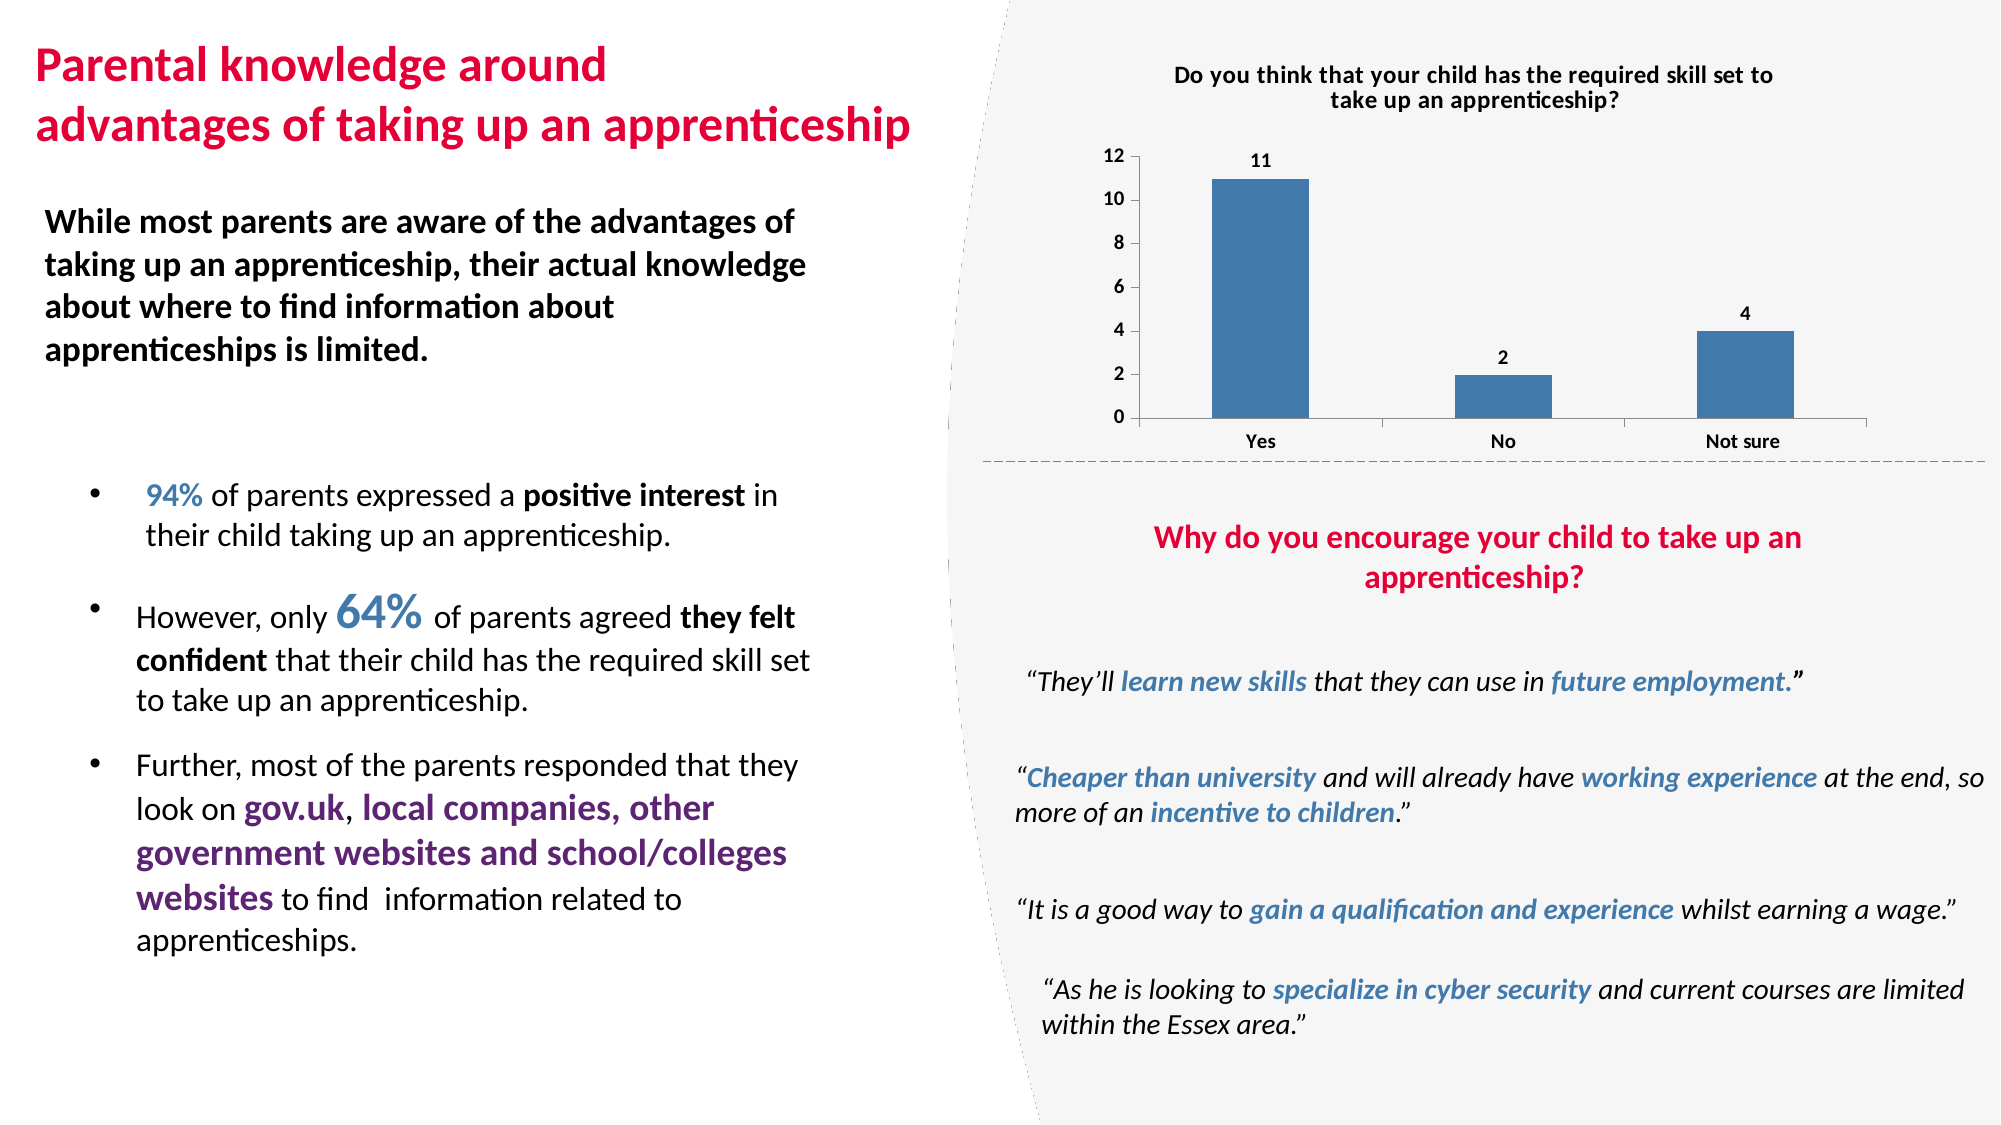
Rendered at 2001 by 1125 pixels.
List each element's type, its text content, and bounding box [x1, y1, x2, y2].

text_box “Cheaper than university and will already have working experience at the end, so more of an incentive to children.” [1000, 750, 2000, 836]
text_box “As he is looking to specialize in cyber security and current courses are limited within the Essex area.” [1026, 963, 2000, 1048]
title Parental knowledge around advantages of taking up an apprenticeship [35, 31, 983, 206]
text_box While most parents are aware of the advantages of taking up an apprenticeship, their actual knowledge about where to find information about apprenticeships is limited. [44, 198, 822, 379]
picture [947, 0, 2000, 1125]
text_box “It is a good way to gain a qualification and experience whilst earning a wage.” [1000, 883, 2000, 933]
chart [1087, 57, 1883, 462]
text_box Why do you encourage your child to take up an apprenticeship? [1056, 507, 1901, 603]
list 94% of parents expressed a positive interest in their child taking up an apprenticeship. However, only 64% of parents agreed they felt confident that their child has the required skill set to take up an apprenticeship. Further, most of the parents responded that they look on gov.uk, local companies, other government websites and school/colleges websites to find information related to apprenticeships. [89, 473, 846, 1028]
text_box “They’ll learn new skills that they can use in future employment.” [1009, 655, 1901, 705]
